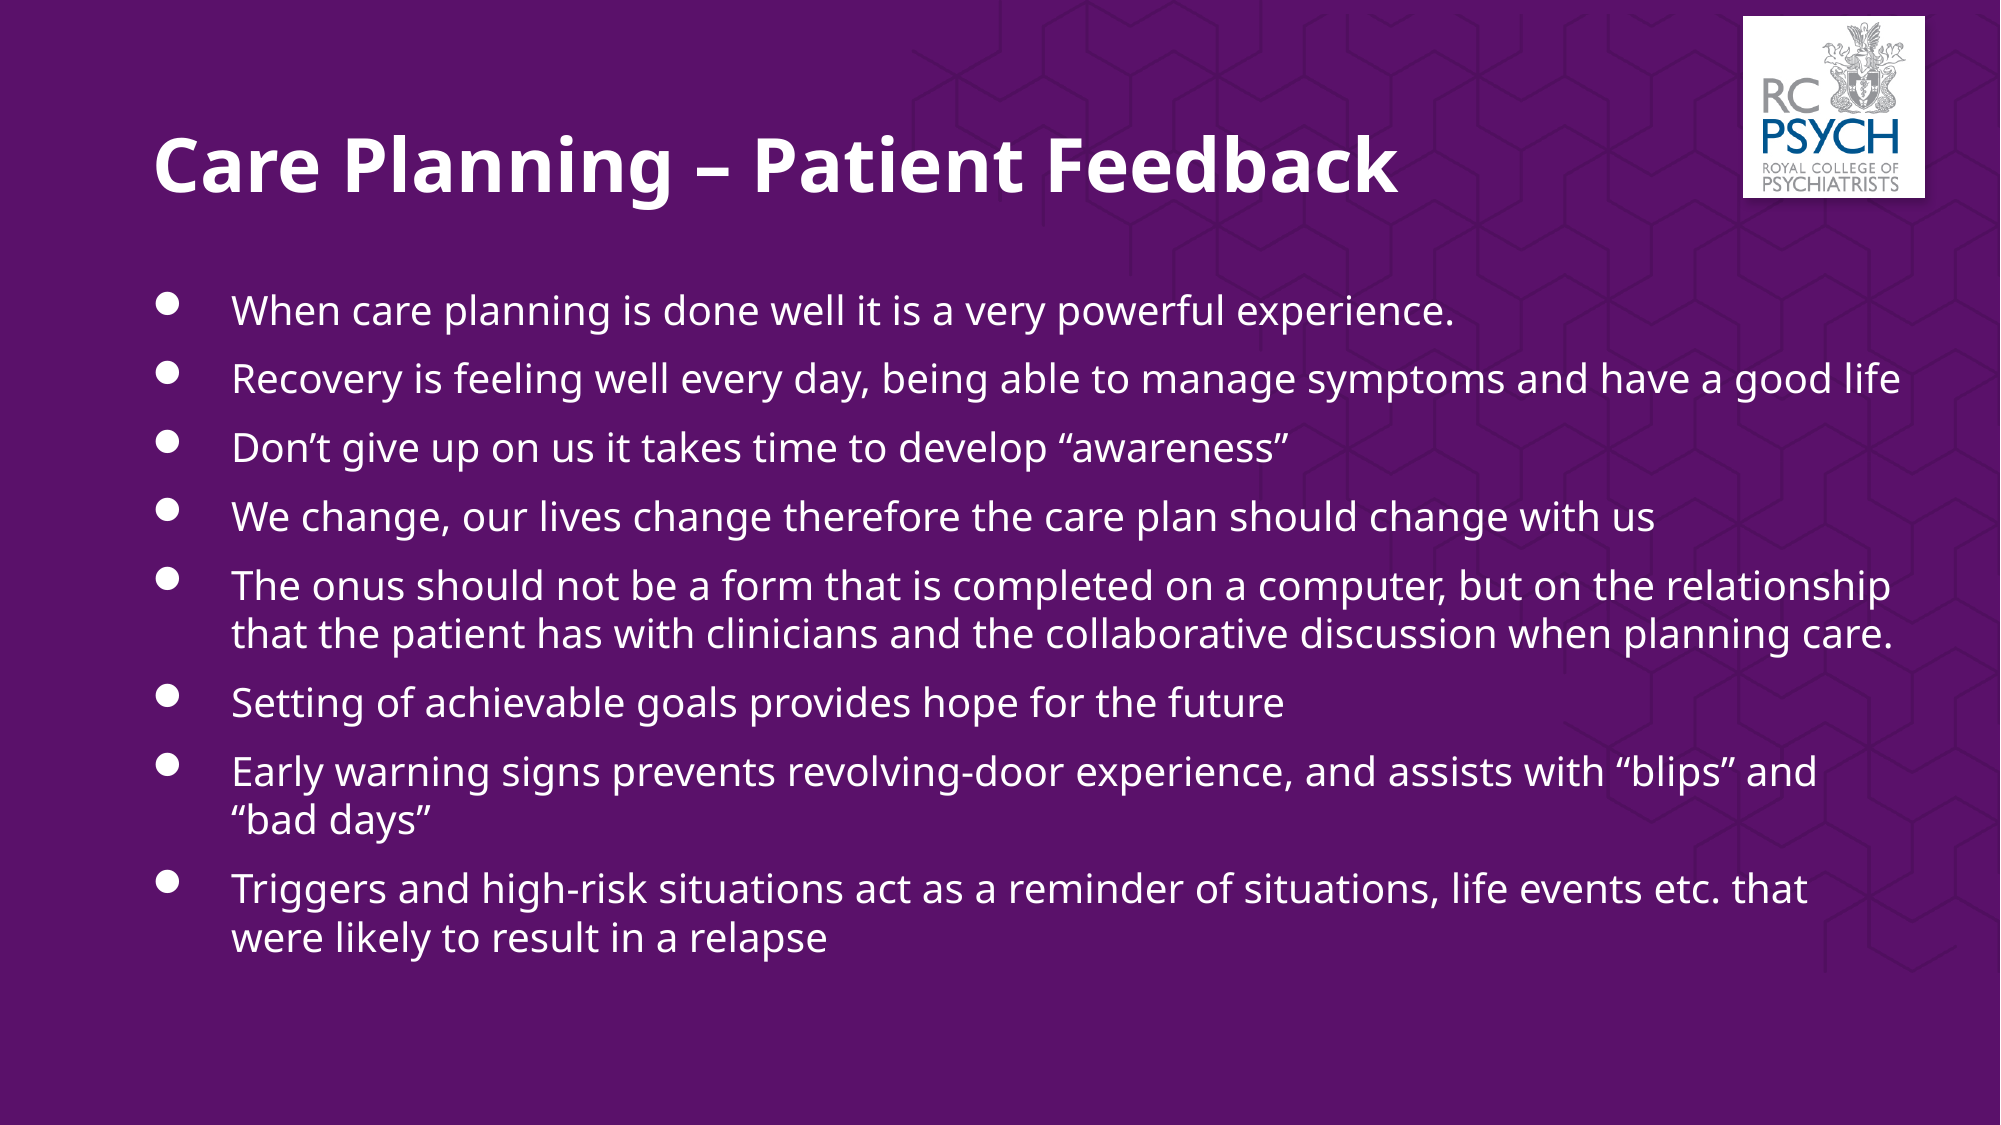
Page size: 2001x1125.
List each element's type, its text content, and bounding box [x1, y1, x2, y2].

list When care planning is done well it is a very powerful experience. Recovery is feeling well every day, being able to manage symptoms and have a good life Don’t give up on us it takes time to develop “awareness” We change, our lives change therefore the care plan should change with us The onus should not be a form that is completed on a computer, but on the relationship that the patient has with clinicians and the collaborative discussion when planning care. Setting of achievable goals provides hope for the future Early warning signs prevents revolving-door experience, and assists with “blips” and “bad days” Triggers and high-risk situations act as a reminder of situations, life events etc. that were likely to result in a relapse [137, 277, 1929, 1043]
picture [1743, 16, 1925, 198]
title Care Planning – Patient Feedback [137, 59, 1863, 278]
